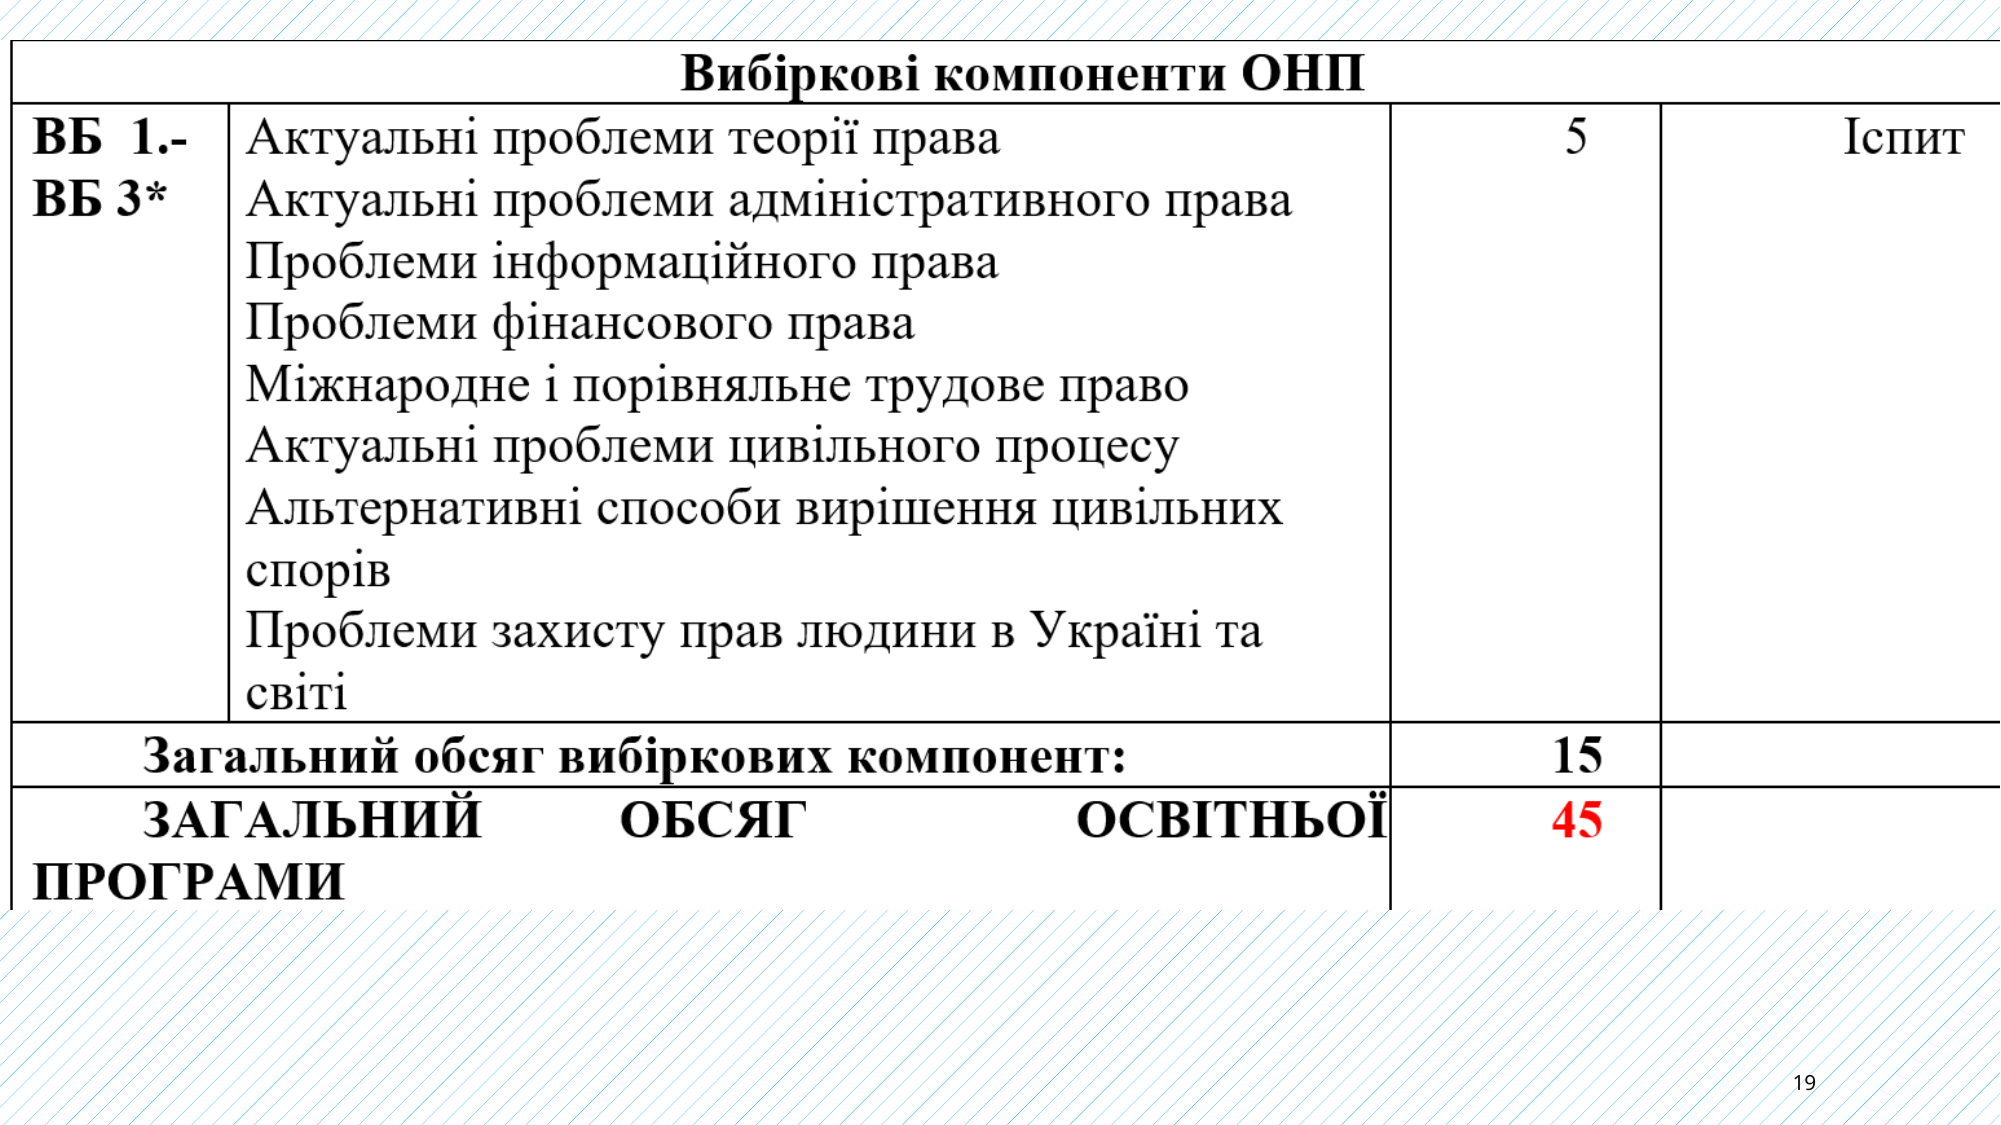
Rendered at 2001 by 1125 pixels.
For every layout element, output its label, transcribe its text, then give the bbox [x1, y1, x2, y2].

list [113, 921, 1919, 1043]
picture [0, 40, 2000, 910]
slide_number 19 [1777, 1061, 1938, 1107]
